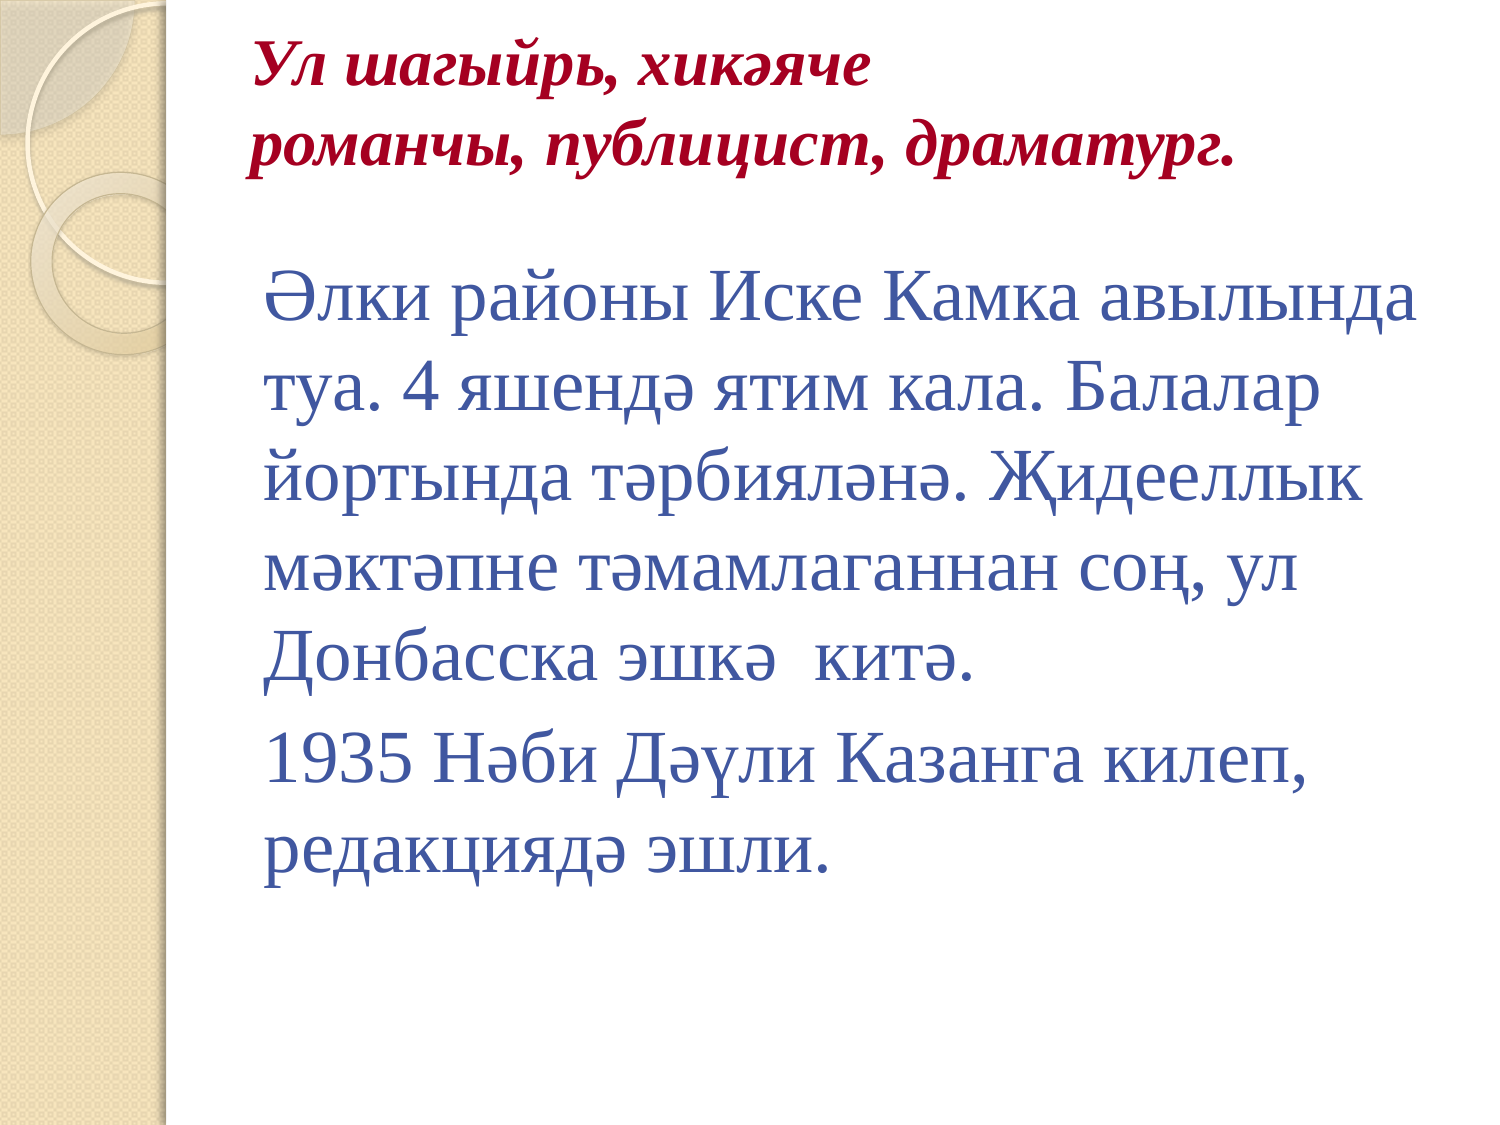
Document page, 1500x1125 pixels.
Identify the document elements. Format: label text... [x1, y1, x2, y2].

title Ул шагыйрь, хикәяче романчы, публицист, драматург. [235, 45, 1466, 233]
list Әлки районы Иске Камка авылында туа. 4 яшендә ятим кала. Балалар йортында тәрбияләнә. Җидееллык мәктәпне тәмамлаганнан соң, ул Донбасска эшкә китә. 1935 Нәби Дәүли Казанга килеп, редакциядә эшли. [235, 237, 1466, 1026]
